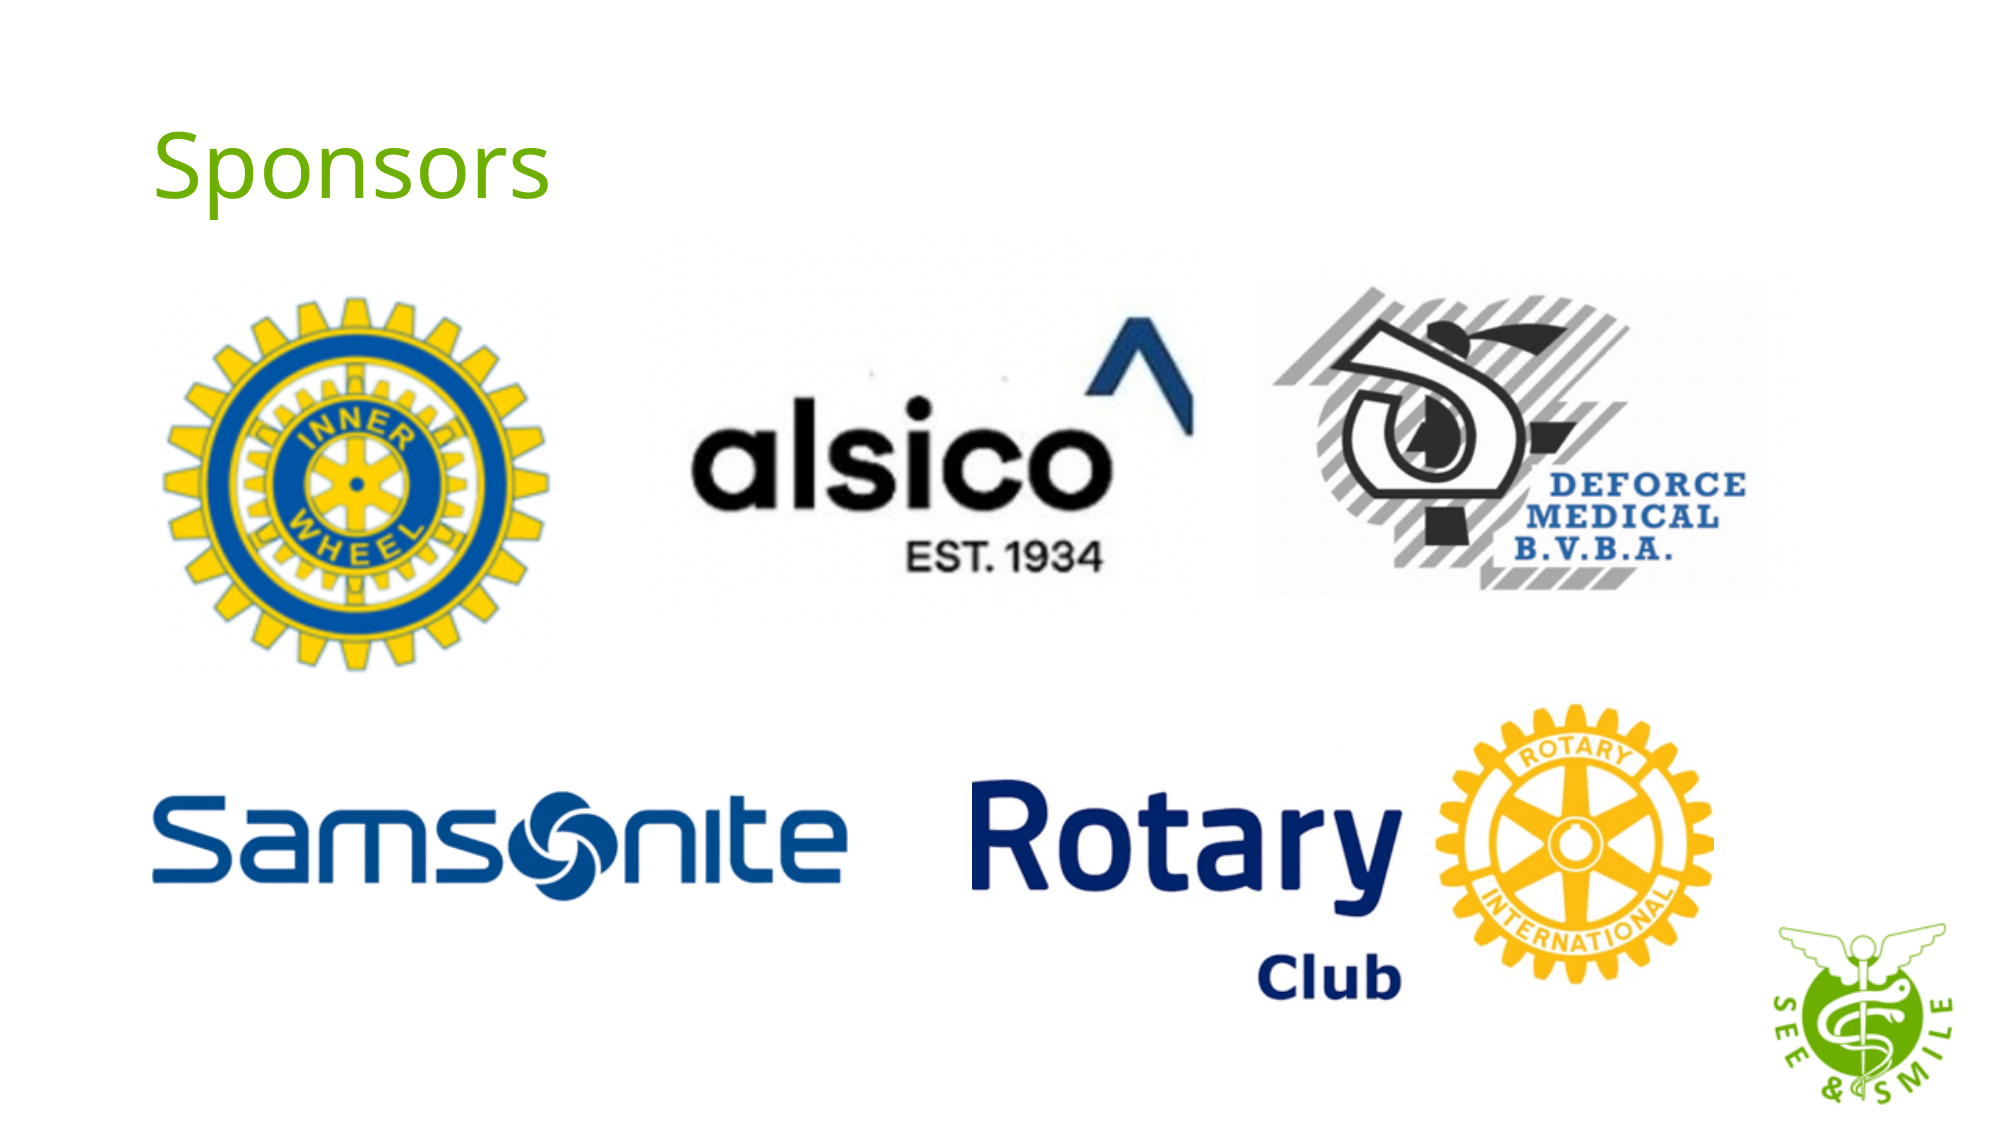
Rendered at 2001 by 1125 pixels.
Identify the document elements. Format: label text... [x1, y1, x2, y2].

picture [1757, 916, 1968, 1111]
title Sponsors [137, 59, 1863, 278]
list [643, 230, 1208, 629]
picture [153, 277, 559, 677]
picture [1251, 266, 1801, 597]
picture [137, 779, 898, 917]
picture [972, 615, 1714, 1014]
